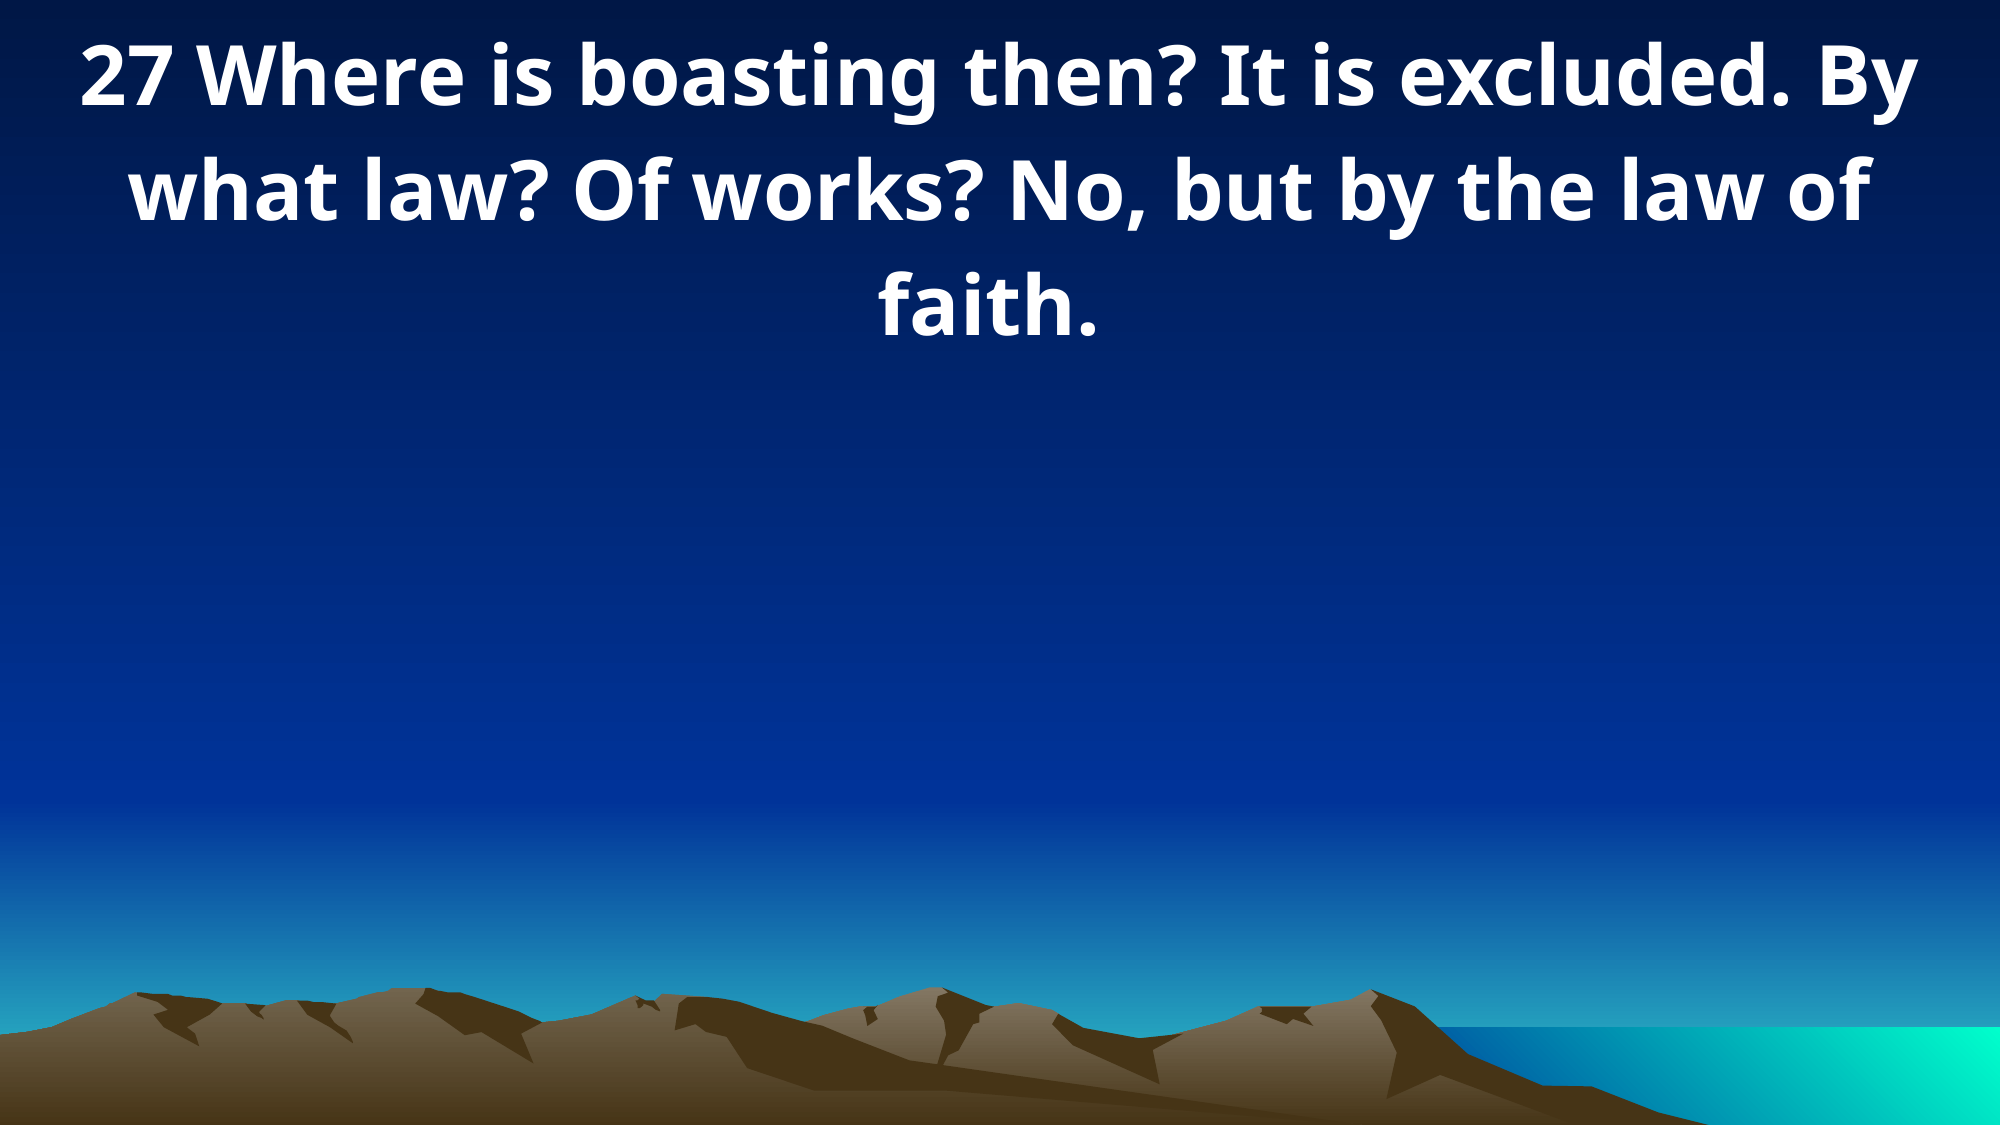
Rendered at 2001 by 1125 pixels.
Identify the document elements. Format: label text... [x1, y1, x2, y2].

text_box 27 Where is boasting then? It is excluded. By what law? Of works? No, but by the law of faith. [0, 0, 2000, 988]
